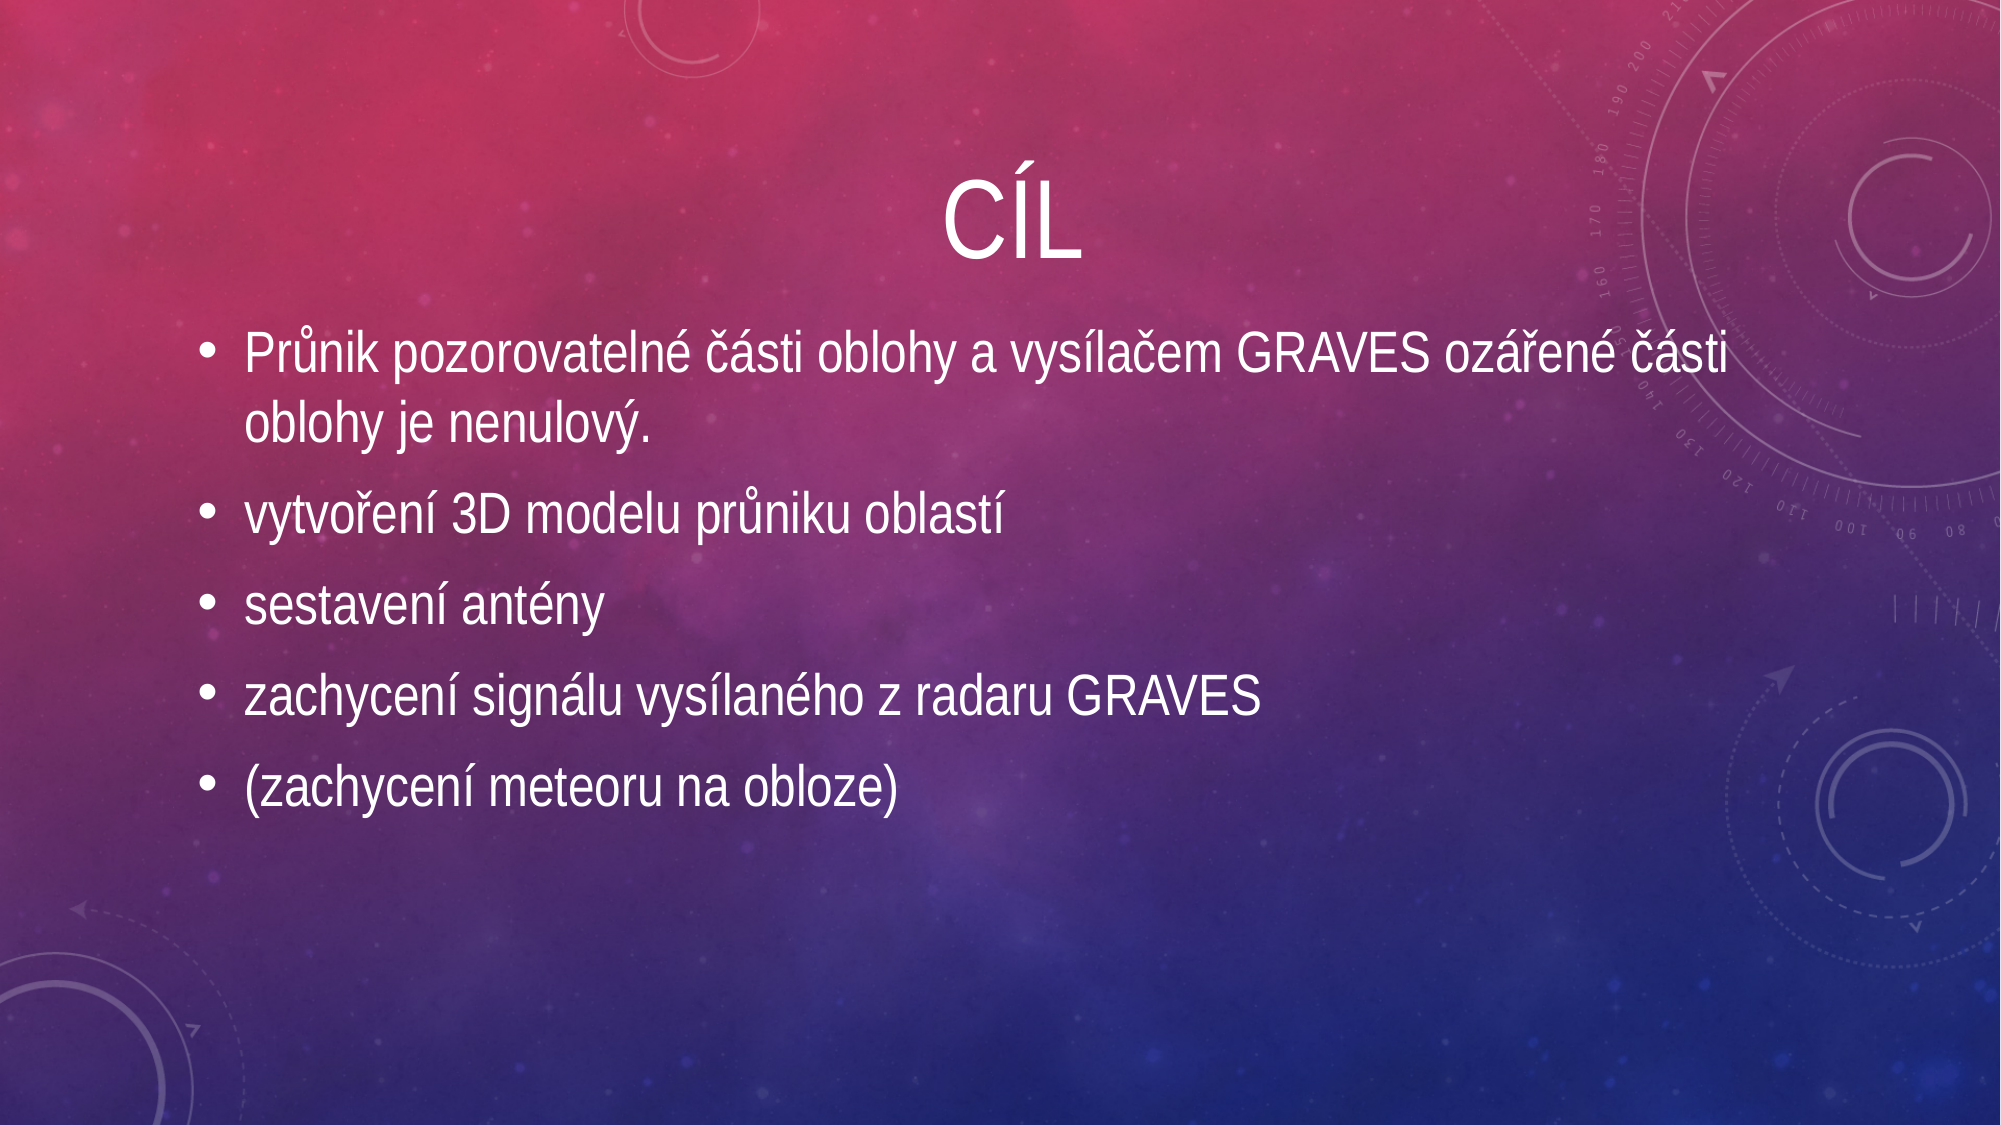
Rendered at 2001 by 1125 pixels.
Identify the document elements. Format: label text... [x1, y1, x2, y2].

title CÍL [182, 94, 1845, 333]
list Průnik pozorovatelné části oblohy a vysílačem GRAVES ozářené části oblohy je nenulový. vytvoření 3D modelu průniku oblastí sestavení antény zachycení signálu vysílaného z radaru GRAVES (zachycení meteoru na obloze) [182, 267, 1821, 930]
picture [0, 0, 2001, 1125]
